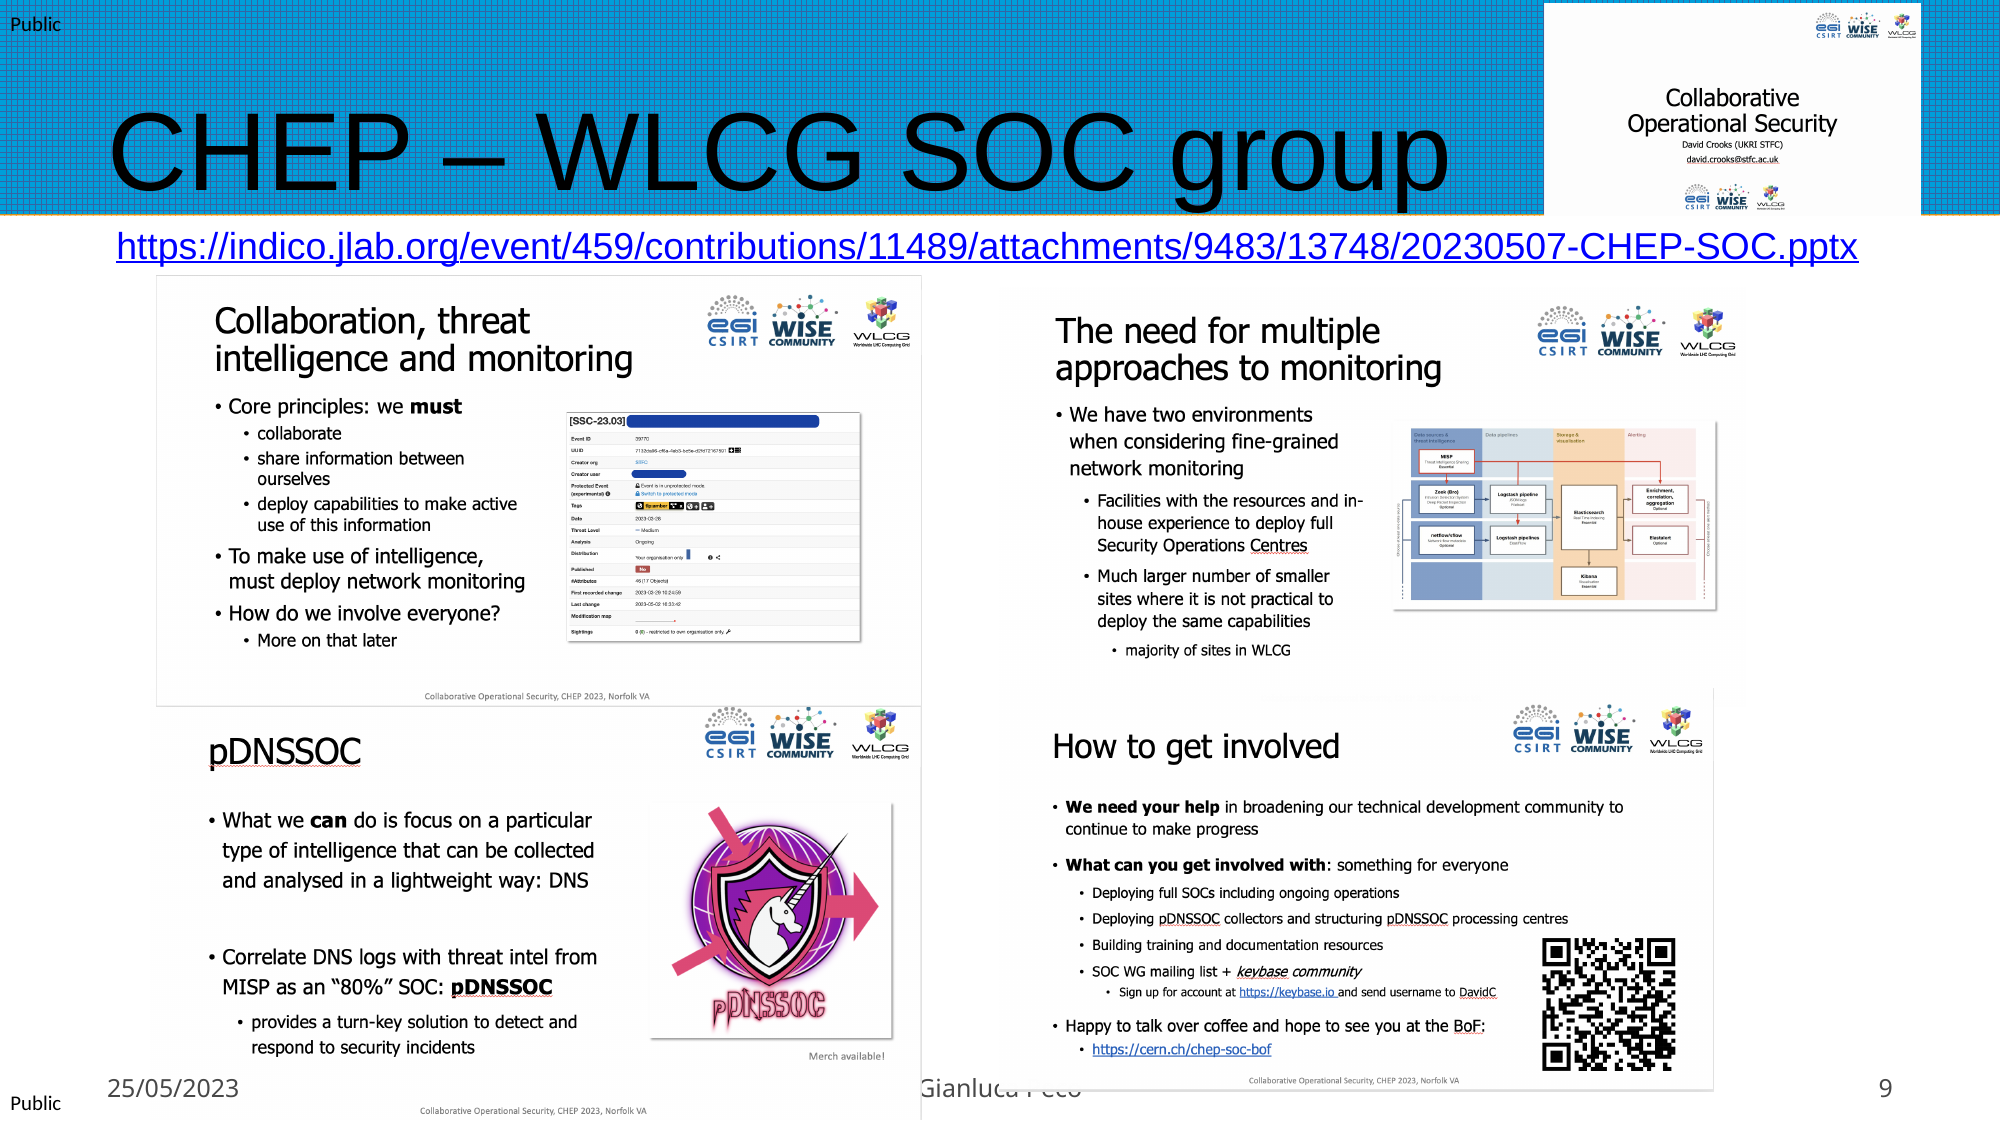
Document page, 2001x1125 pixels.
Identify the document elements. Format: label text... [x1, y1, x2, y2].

picture [0, 0, 2001, 1125]
footer Gianluca Peco [926, 1072, 1322, 1107]
slide_number 9 [1428, 1072, 1893, 1107]
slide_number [107, 1072, 145, 1107]
title CHEP – WLCG SOC group [107, 17, 1539, 214]
text_box https://indico.jlab.org/event/459/contributions/11489/attachments/9483/13748/20230507-CHEP-SOC.pptx [101, 214, 1996, 274]
picture [1544, 4, 1922, 216]
